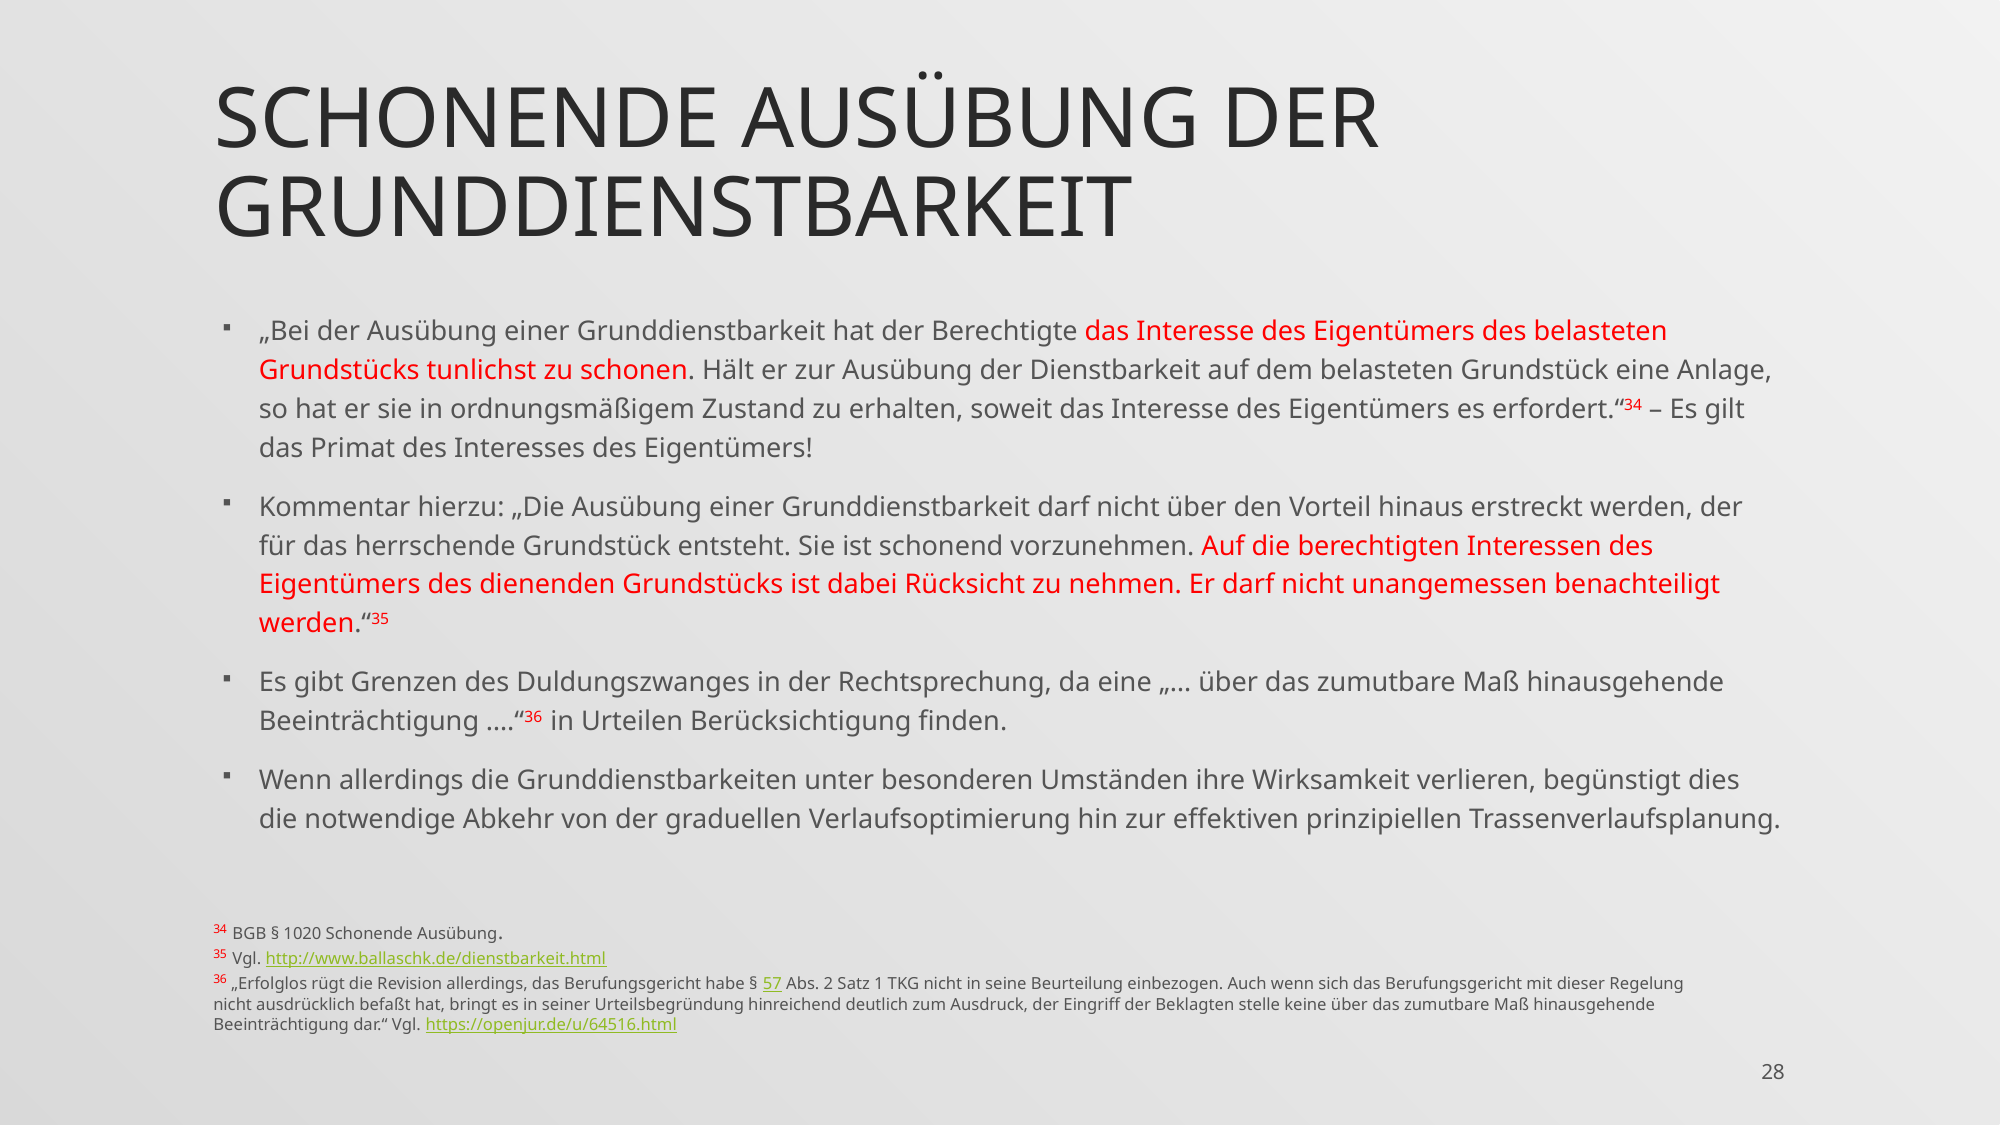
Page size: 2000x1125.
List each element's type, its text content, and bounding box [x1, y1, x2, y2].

title Schonende Ausübung der Grunddienstbarkeit [199, 45, 1800, 263]
footer 34 BGB § 1020 Schonende Ausübung. 35 Vgl. http://www.ballaschk.de/dienstbarkeit.html 36 „Erfolglos rügt die Revision allerdings, das Berufungsgericht habe § 57 Abs. 2 Satz 1 TKG nicht in seine Beurteilung einbezogen. Auch wenn sich das Berufungsgericht mit dieser Regelung nicht ausdrücklich befaßt hat, bringt es in seiner Urteilsbegründung hinreichend deutlich zum Ausdruck, der Eingriff der Beklagten stelle keine über das zumutbare Maß hinausgehende Beeinträchtigung dar.“ Vgl. https://openjur.de/u/64516.html [198, 893, 1709, 1088]
slide_number 28 [1709, 1057, 1800, 1088]
list „Bei der Ausübung einer Grunddienstbarkeit hat der Berechtigte das Interesse des Eigentümers des belasteten Grundstücks tunlichst zu schonen. Hält er zur Ausübung der Dienstbarkeit auf dem belasteten Grundstück eine Anlage, so hat er sie in ordnungsmäßigem Zustand zu erhalten, soweit das Interesse des Eigentümers es erfordert.“34 – Es gilt das Primat des Interesses des Eigentümers! Kommentar hierzu: „Die Ausübung einer Grunddienstbarkeit darf nicht über den Vorteil hinaus erstreckt werden, der für das herrschende Grundstück entsteht. Sie ist schonend vorzunehmen. Auf die berechtigten Interessen des Eigentümers des dienenden Grundstücks ist dabei Rücksicht zu nehmen. Er darf nicht unangemessen benachteiligt werden.“35 Es gibt Grenzen des Duldungszwanges in der Rechtsprechung, da eine „… über das zumutbare Maß hinausgehende Beeinträchtigung ….“36 in Urteilen Berücksichtigung finden. Wenn allerdings die Grunddienstbarkeiten unter besonderen Umständen ihre Wirksamkeit verlieren, begünstigt dies die notwendige Abkehr von der graduellen Verlaufsoptimierung hin zur effektiven prinzipiellen Trassenverlaufsplanung. [199, 299, 1800, 870]
